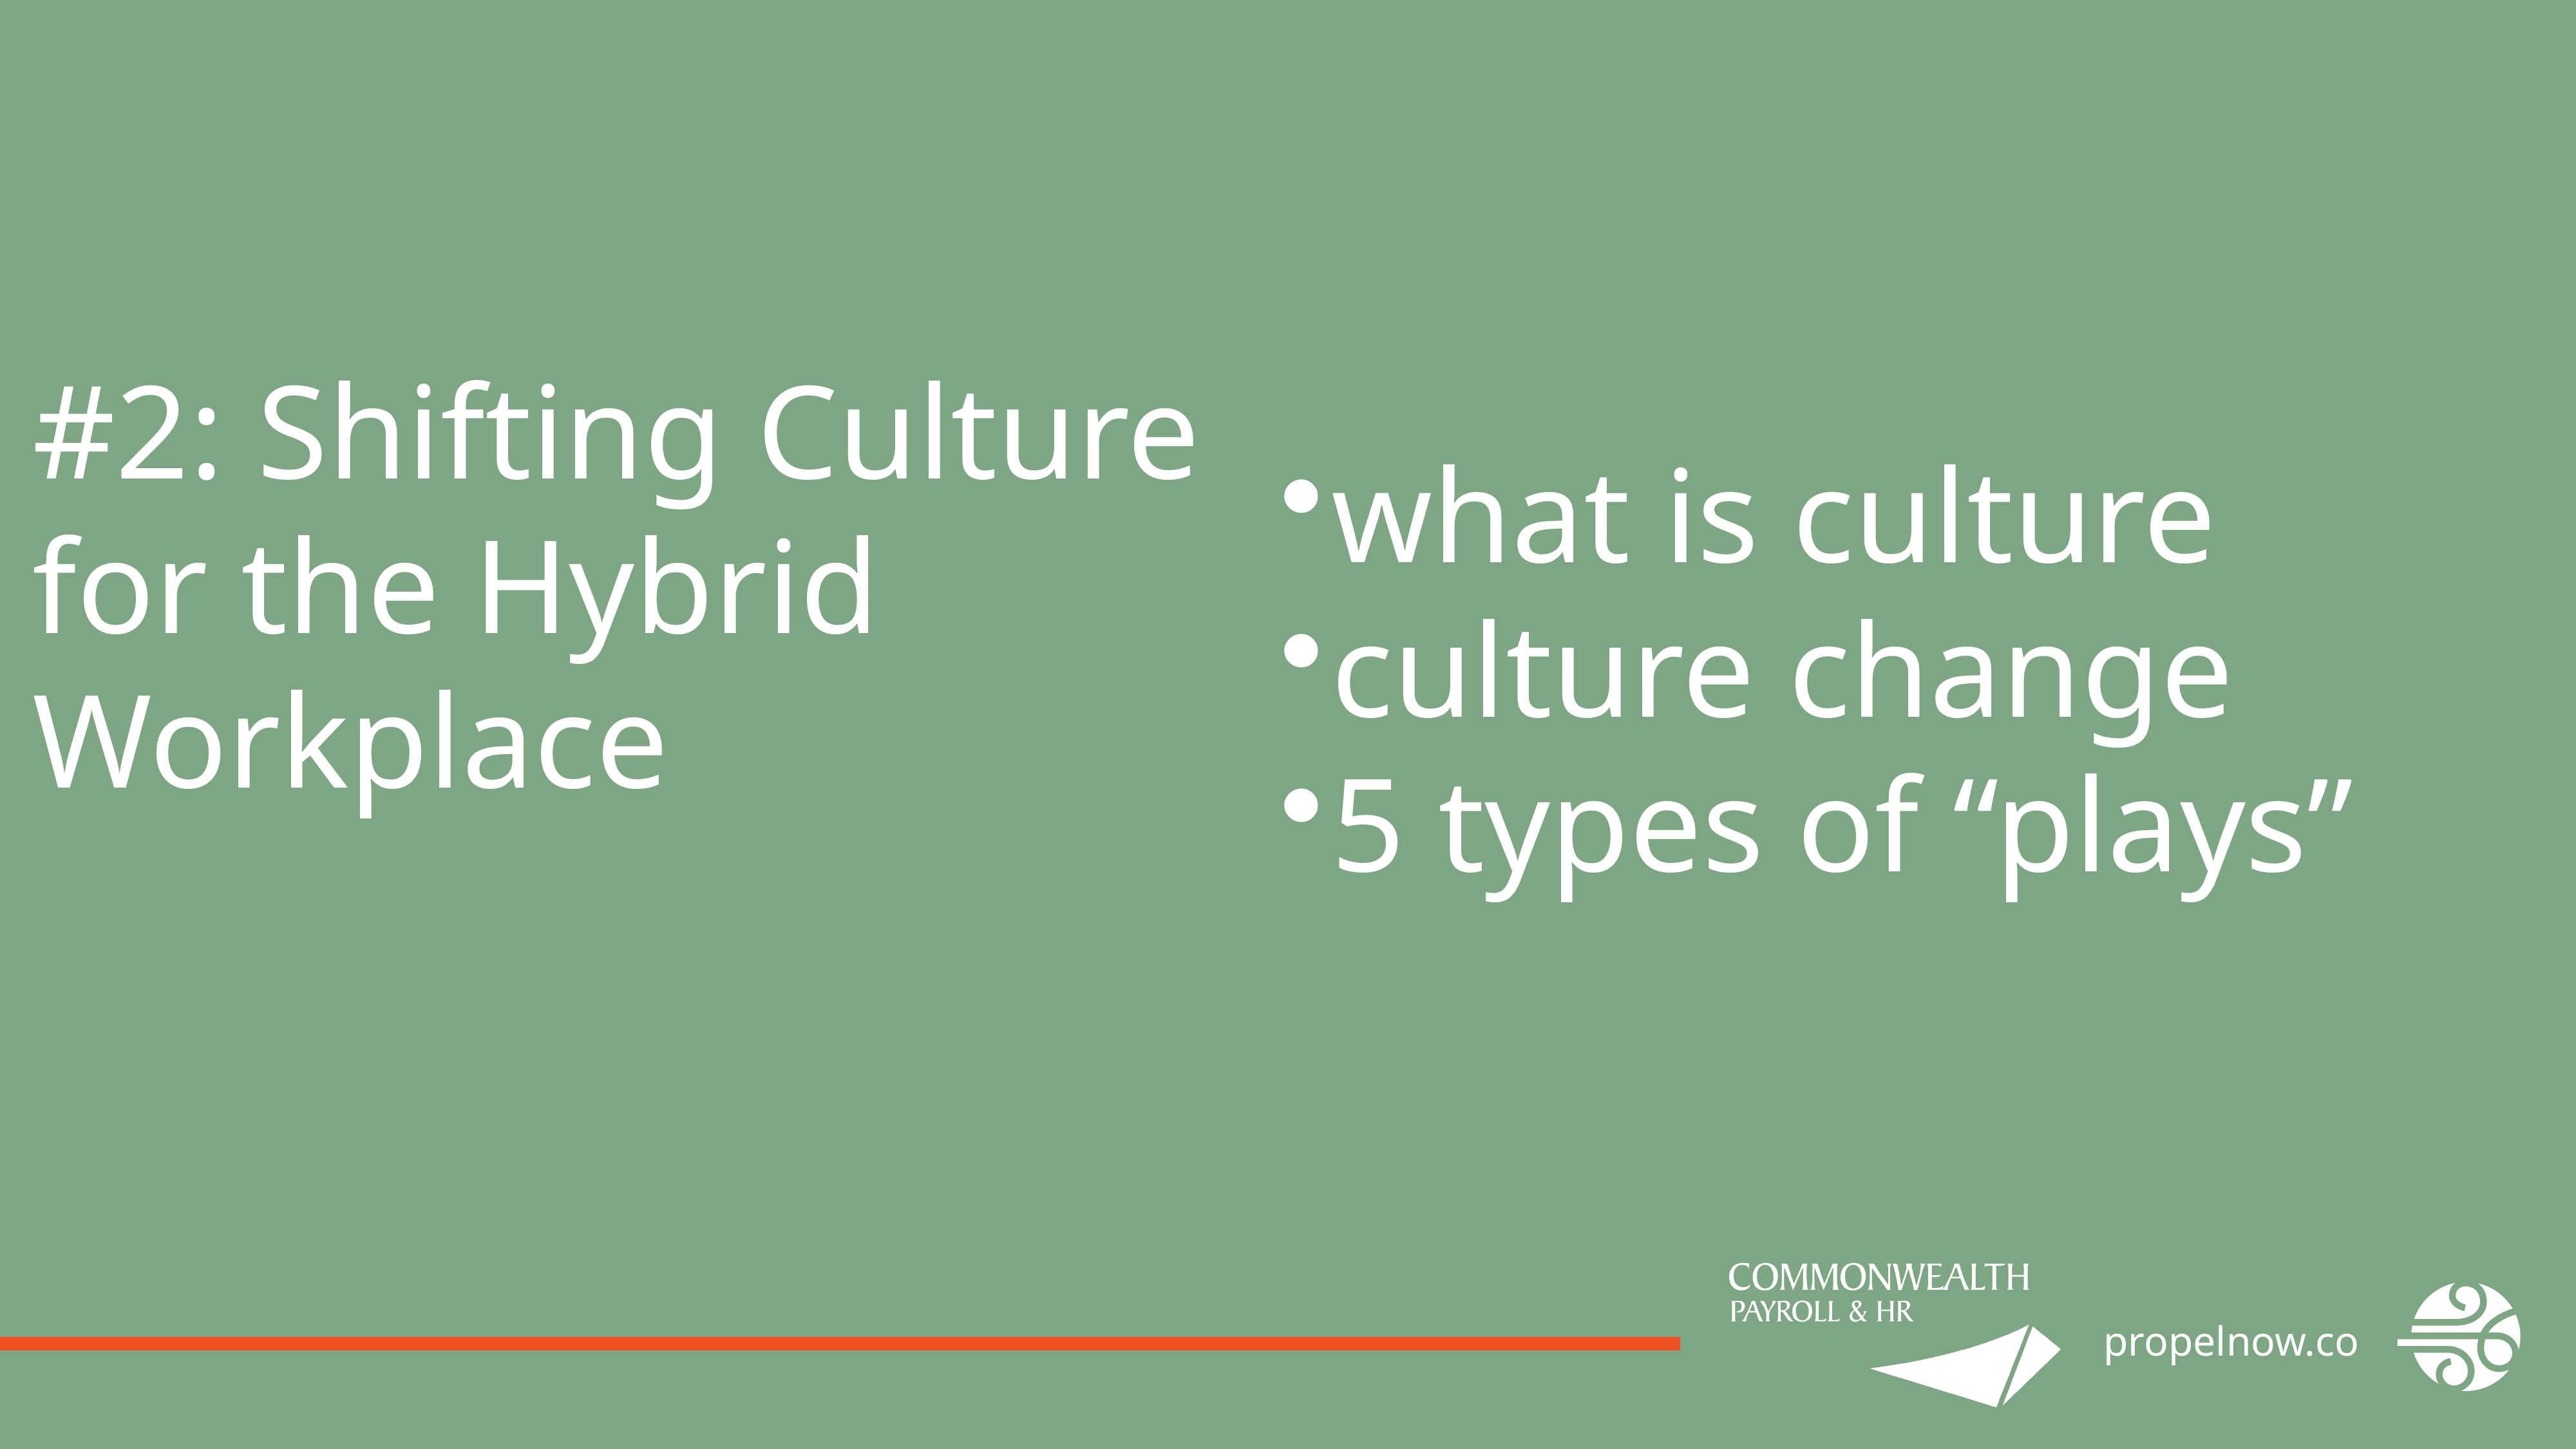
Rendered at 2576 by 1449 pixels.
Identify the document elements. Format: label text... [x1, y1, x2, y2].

picture [2396, 1273, 2534, 1406]
list what is culture culture change 5 types of “plays” [1274, 428, 2576, 1273]
text_box #2: Shifting Culture for the Hybrid Workplace [27, 345, 1213, 1189]
picture [1729, 1273, 2061, 1407]
